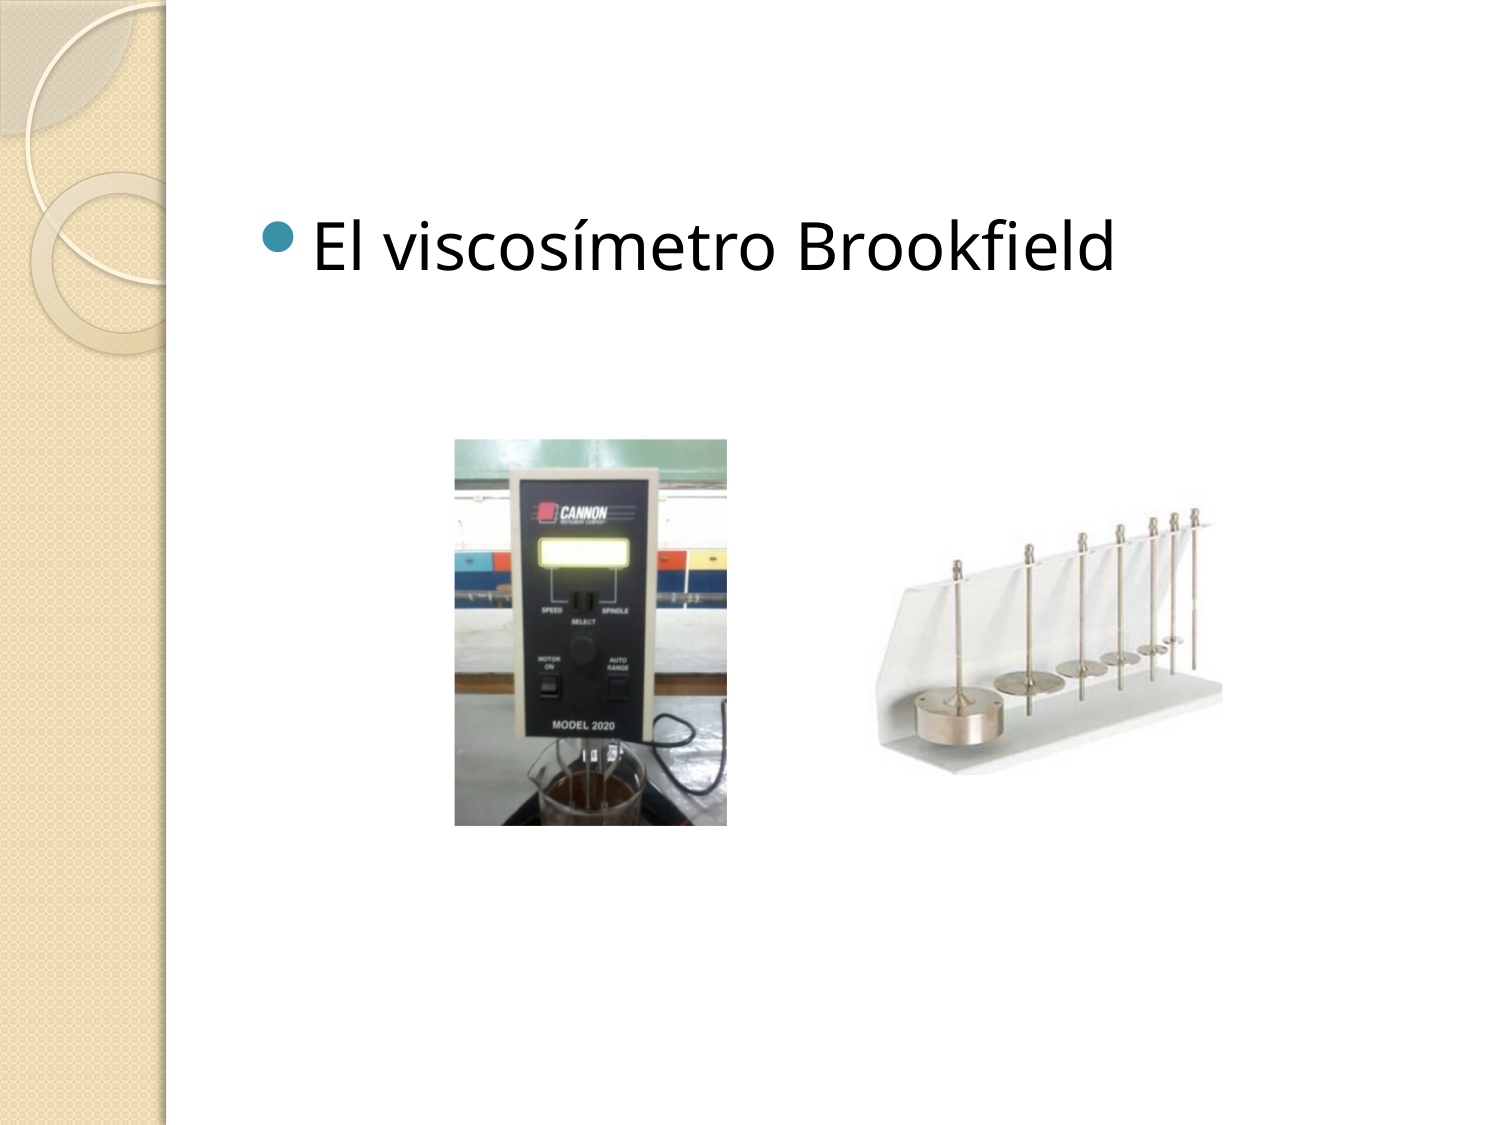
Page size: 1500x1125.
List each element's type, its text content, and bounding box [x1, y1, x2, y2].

picture [867, 490, 1223, 775]
list El viscosímetro Brookfield [230, 196, 1461, 972]
picture [397, 440, 784, 825]
